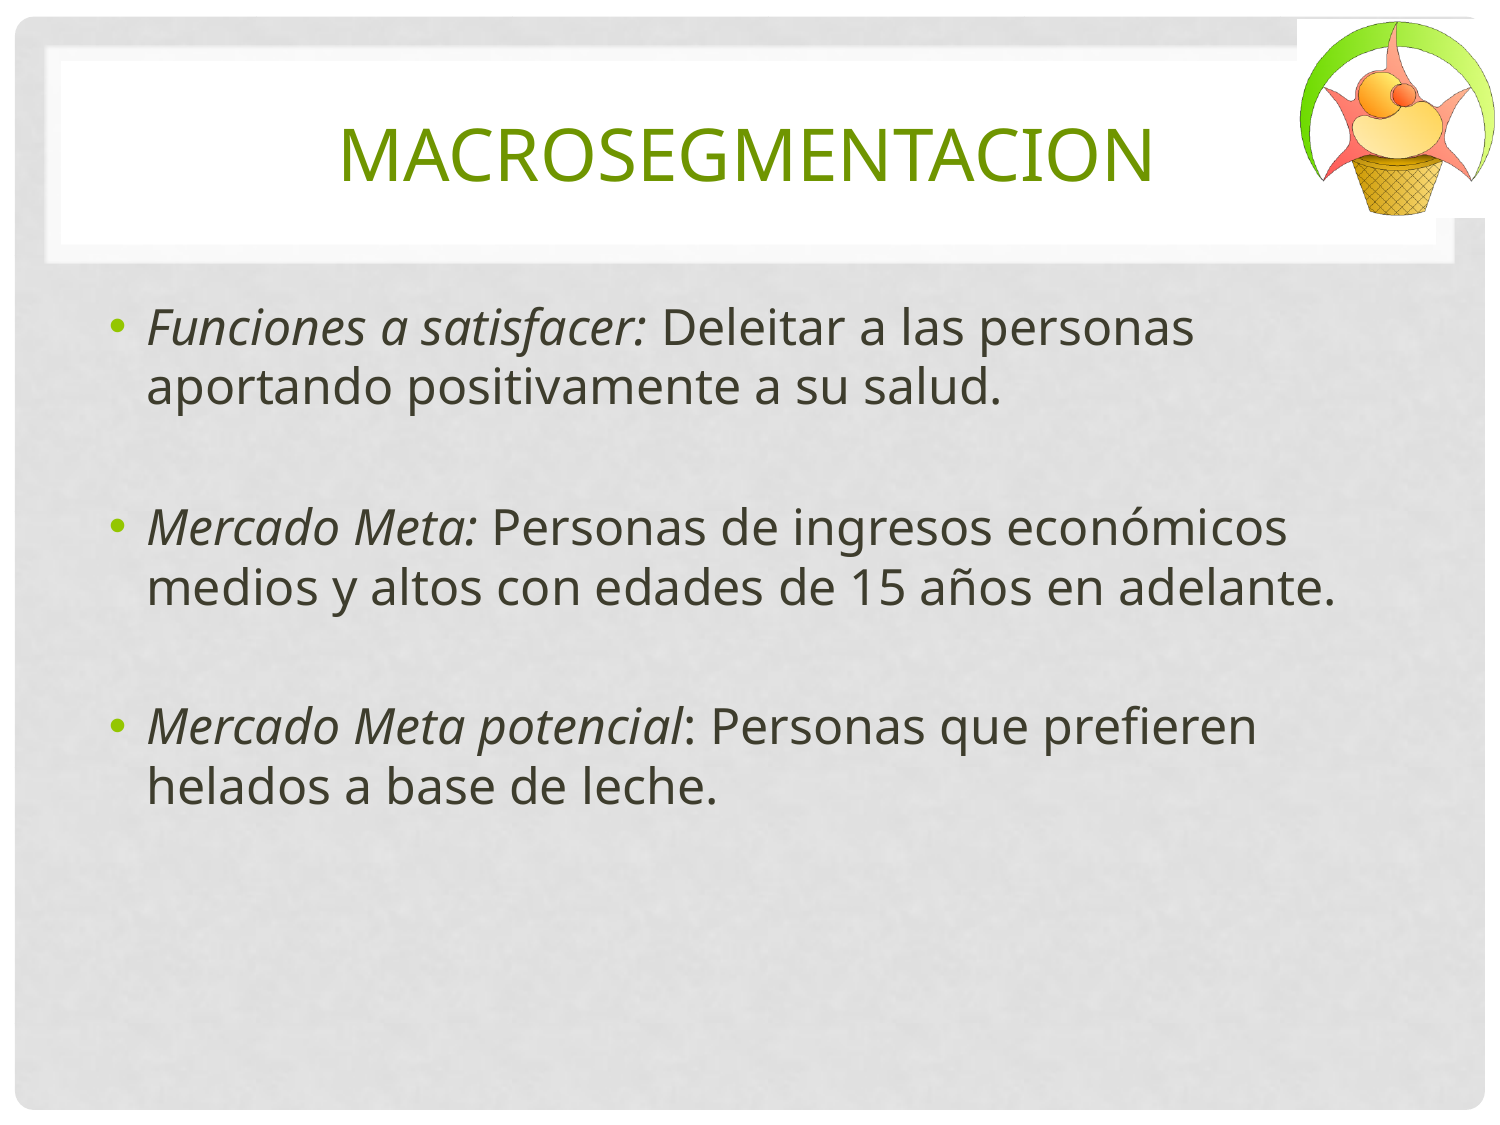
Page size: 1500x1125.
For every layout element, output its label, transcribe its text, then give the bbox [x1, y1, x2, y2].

title MACROSEGMENTACION [69, 66, 1425, 238]
list Funciones a satisfacer: Deleitar a las personas aportando positivamente a su salud. Mercado Meta: Personas de ingresos económicos medios y altos con edades de 15 años en adelante. Mercado Meta potencial: Personas que prefieren helados a base de leche. [75, 287, 1425, 1005]
picture [1296, 18, 1499, 219]
